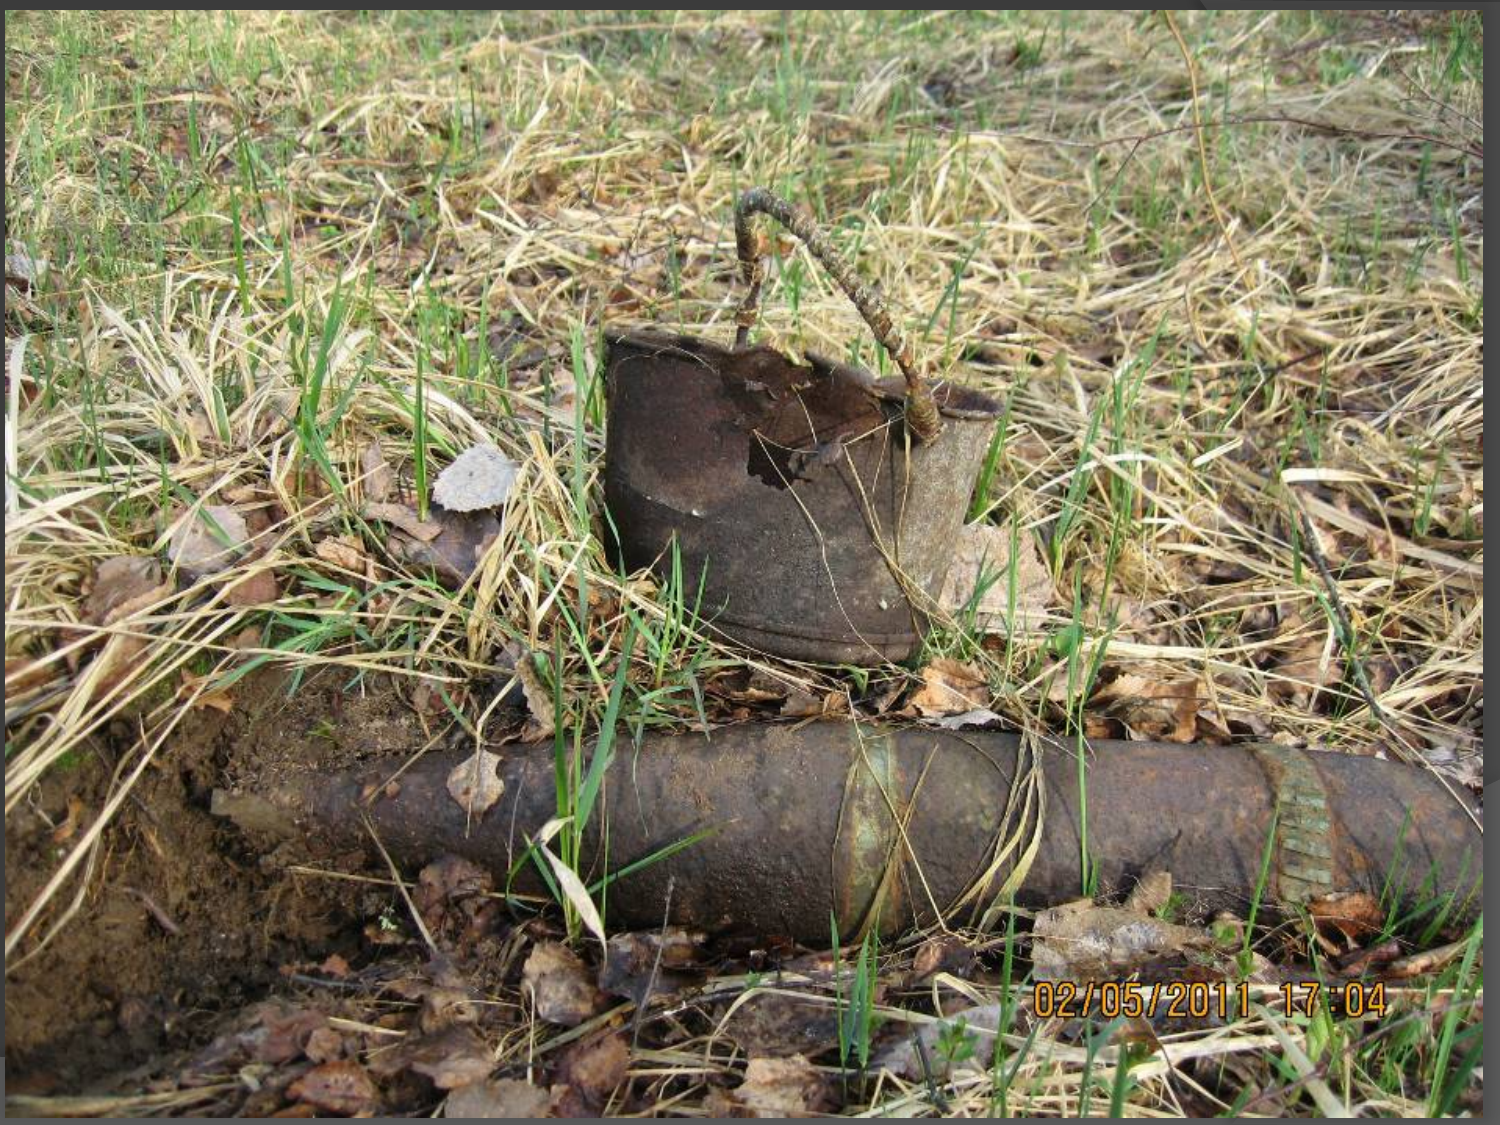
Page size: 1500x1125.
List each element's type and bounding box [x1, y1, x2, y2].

list [5, 10, 1483, 1118]
